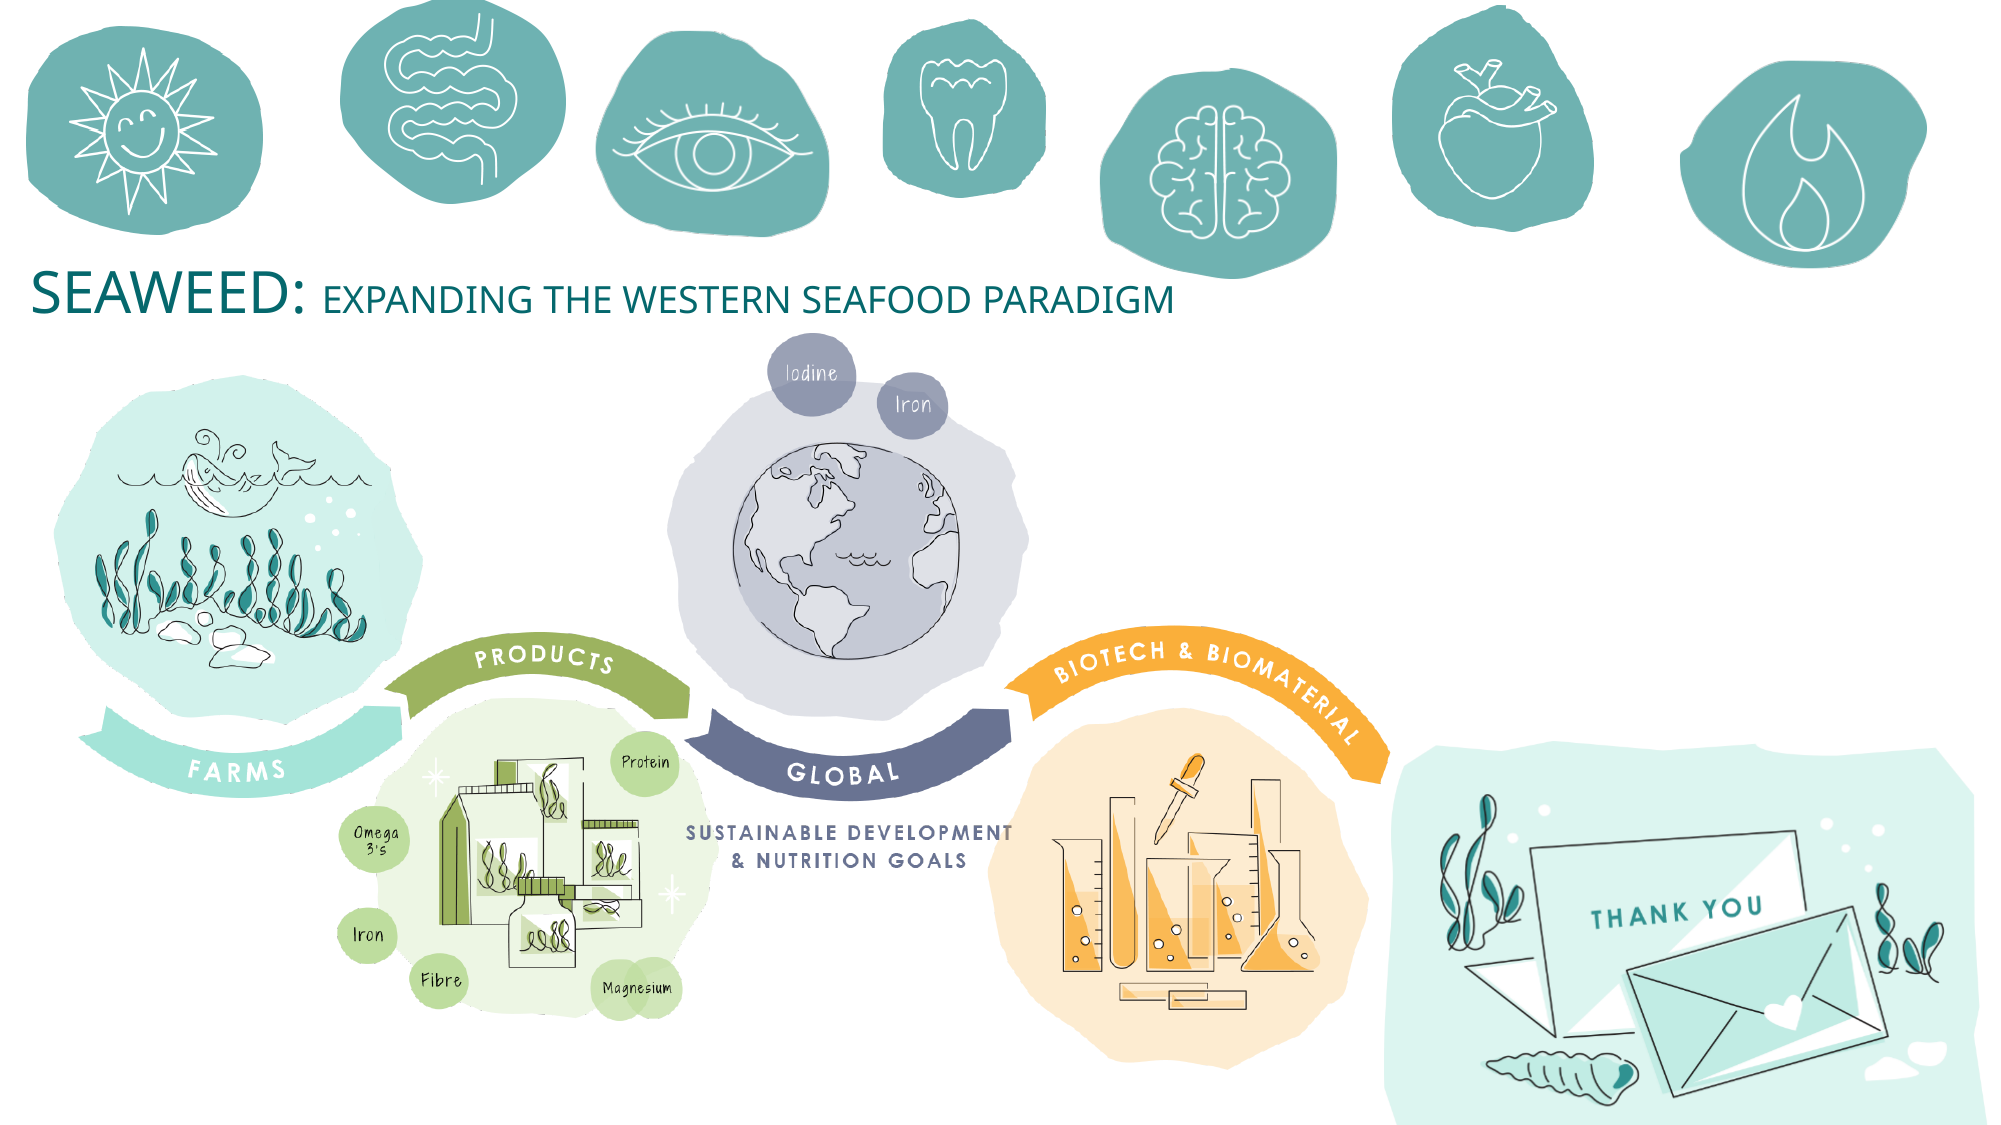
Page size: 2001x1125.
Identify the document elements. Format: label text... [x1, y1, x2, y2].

picture [1649, 10, 1958, 319]
picture [303, 0, 1627, 327]
picture [48, 326, 2000, 1125]
picture [8, 0, 281, 283]
text_box SEAWEED: EXPANDING THE WESTERN SEAFOOD PARADIGM [15, 248, 1359, 333]
